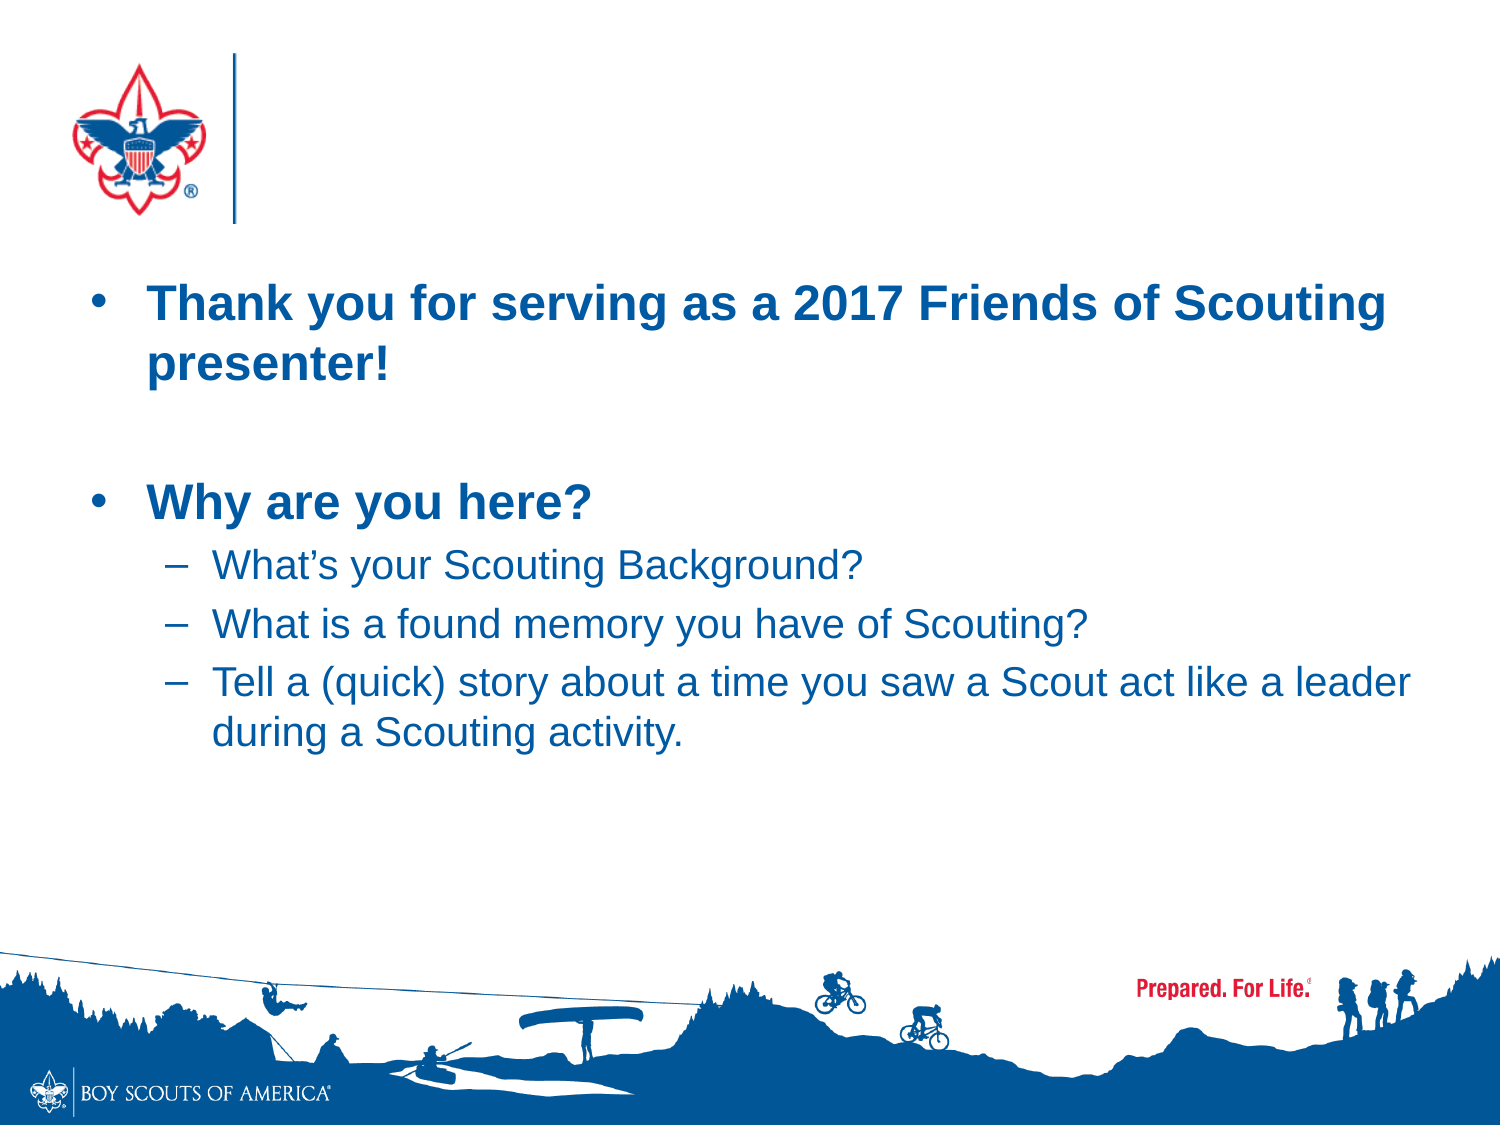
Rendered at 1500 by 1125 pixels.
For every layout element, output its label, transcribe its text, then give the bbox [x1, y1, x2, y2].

picture [72, 53, 237, 224]
list Thank you for serving as a 2017 Friends of Scouting presenter! Why are you here? What’s your Scouting Background? What is a found memory you have of Scouting? Tell a (quick) story about a time you saw a Scout act like a leader during a Scouting activity. [75, 262, 1475, 958]
picture [0, 952, 1500, 1125]
